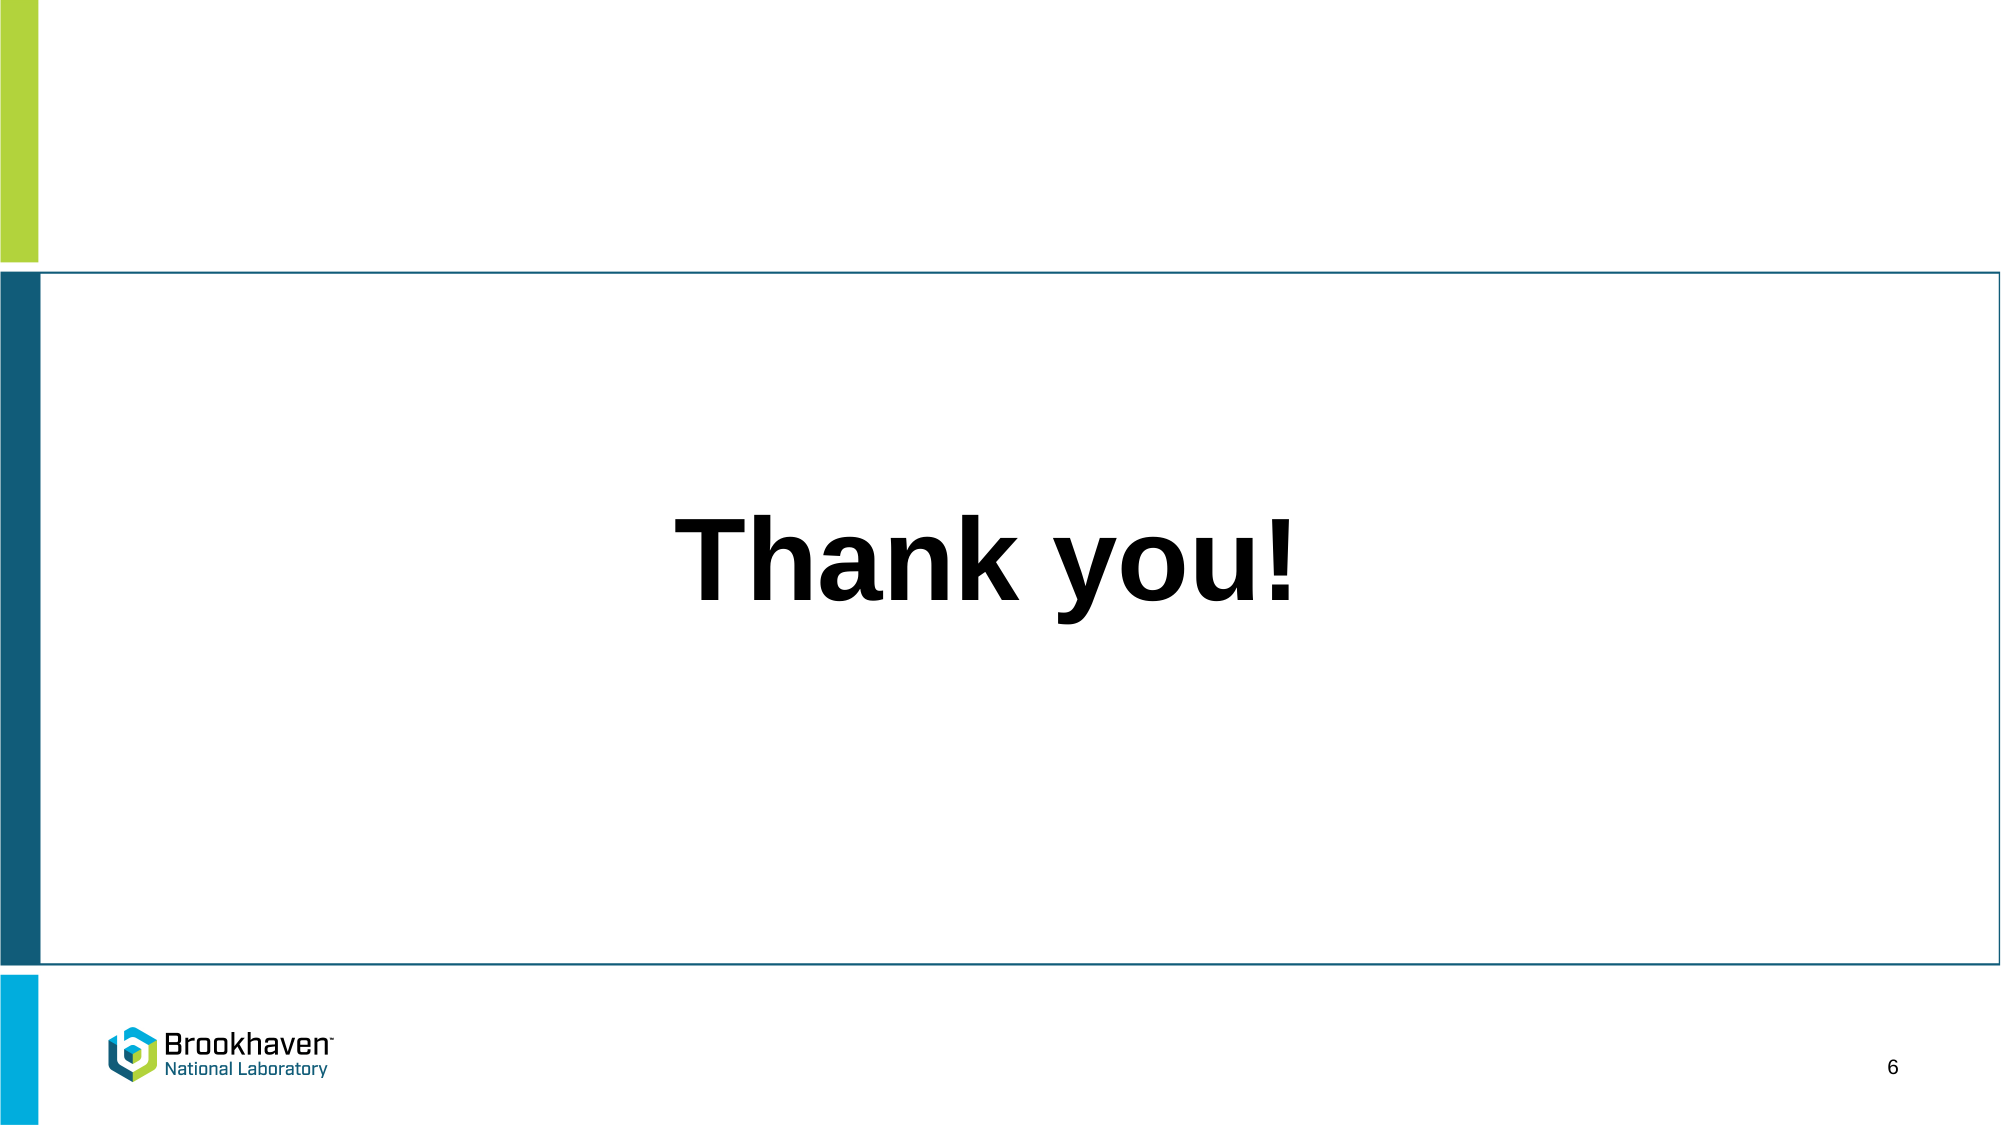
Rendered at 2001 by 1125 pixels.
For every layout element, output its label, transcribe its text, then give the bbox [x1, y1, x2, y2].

slide_number 6 [1835, 1036, 1907, 1097]
picture [0, 0, 2001, 1125]
title Thank you! [140, 491, 1836, 634]
